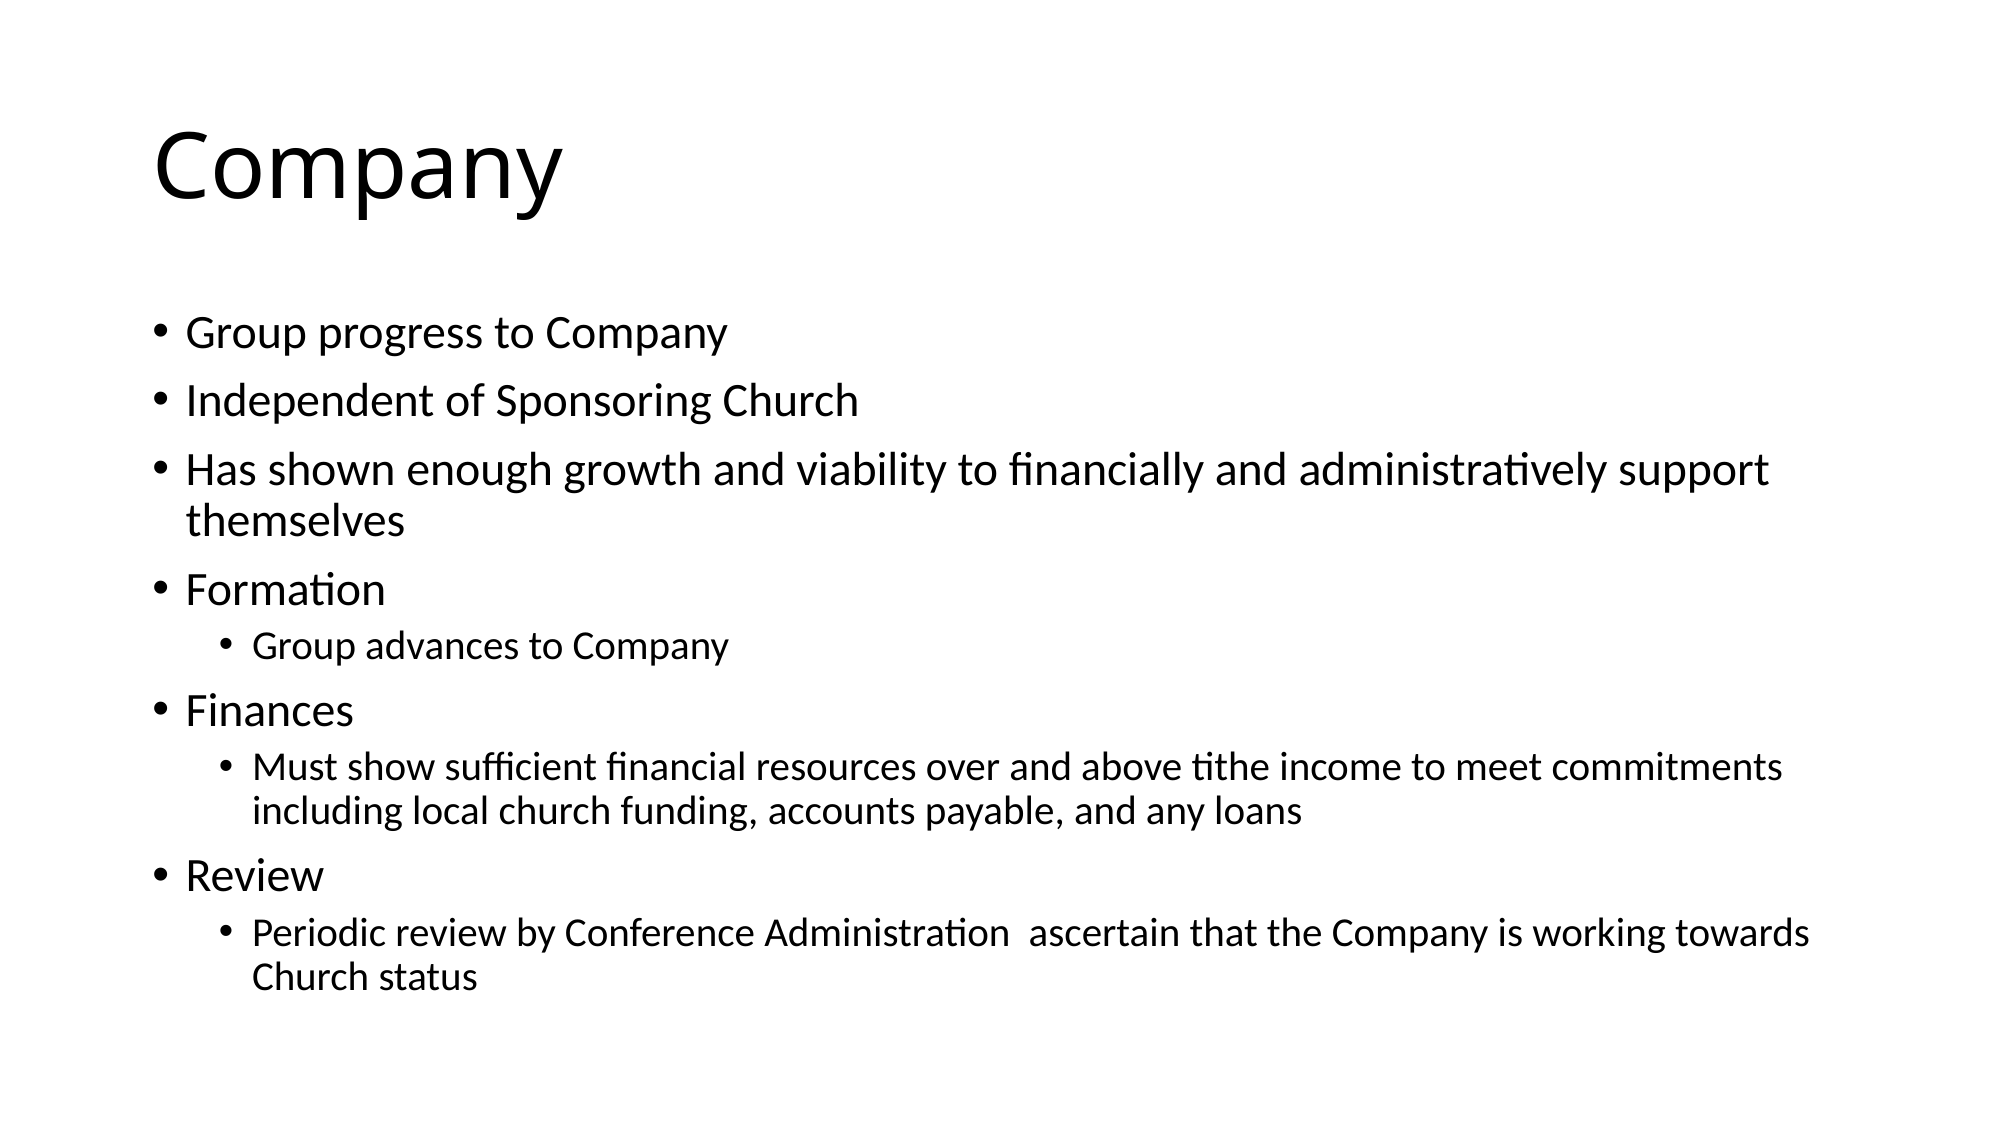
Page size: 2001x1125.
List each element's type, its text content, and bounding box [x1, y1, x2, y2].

title Company [137, 59, 1863, 278]
list Group progress to Company Independent of Sponsoring Church Has shown enough growth and viability to financially and administratively support themselves Formation Group advances to Company Finances Must show sufficient financial resources over and above tithe income to meet commitments including local church funding, accounts payable, and any loans Review Periodic review by Conference Administration ascertain that the Company is working towards Church status [137, 299, 1863, 1014]
